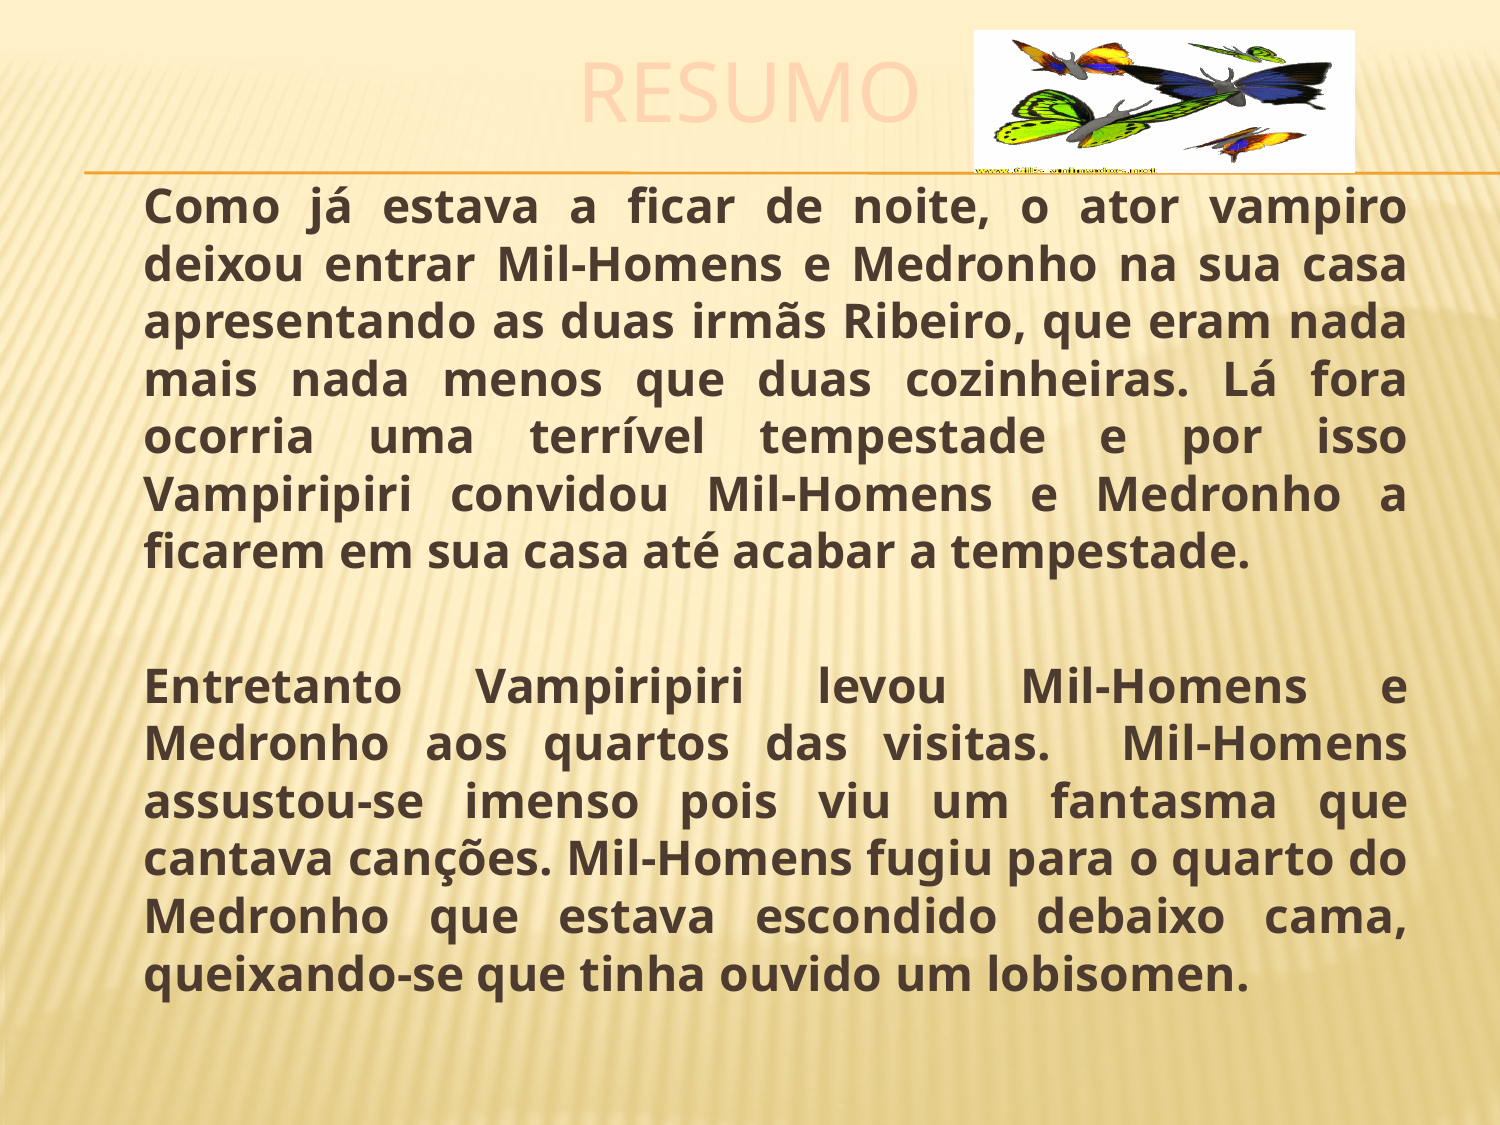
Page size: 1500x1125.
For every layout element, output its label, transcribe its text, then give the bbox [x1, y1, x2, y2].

picture [974, 30, 1355, 173]
list Como já estava a ficar de noite, o ator vampiro deixou entrar Mil-Homens e Medronho na sua casa apresentando as duas irmãs Ribeiro, que eram nada mais nada menos que duas cozinheiras. Lá fora ocorria uma terrível tempestade e por isso Vampiripiri convidou Mil-Homens e Medronho a ficarem em sua casa até acabar a tempestade. Entretanto Vampiripiri levou Mil-Homens e Medronho aos quartos das visitas. Mil-Homens assustou-se imenso pois viu um fantasma que cantava canções. Mil-Homens fugiu para o quarto do Medronho que estava escondido debaixo cama, queixando-se que tinha ouvido um lobisomen. [75, 168, 1425, 1024]
title RESUMO [75, 0, 1425, 168]
